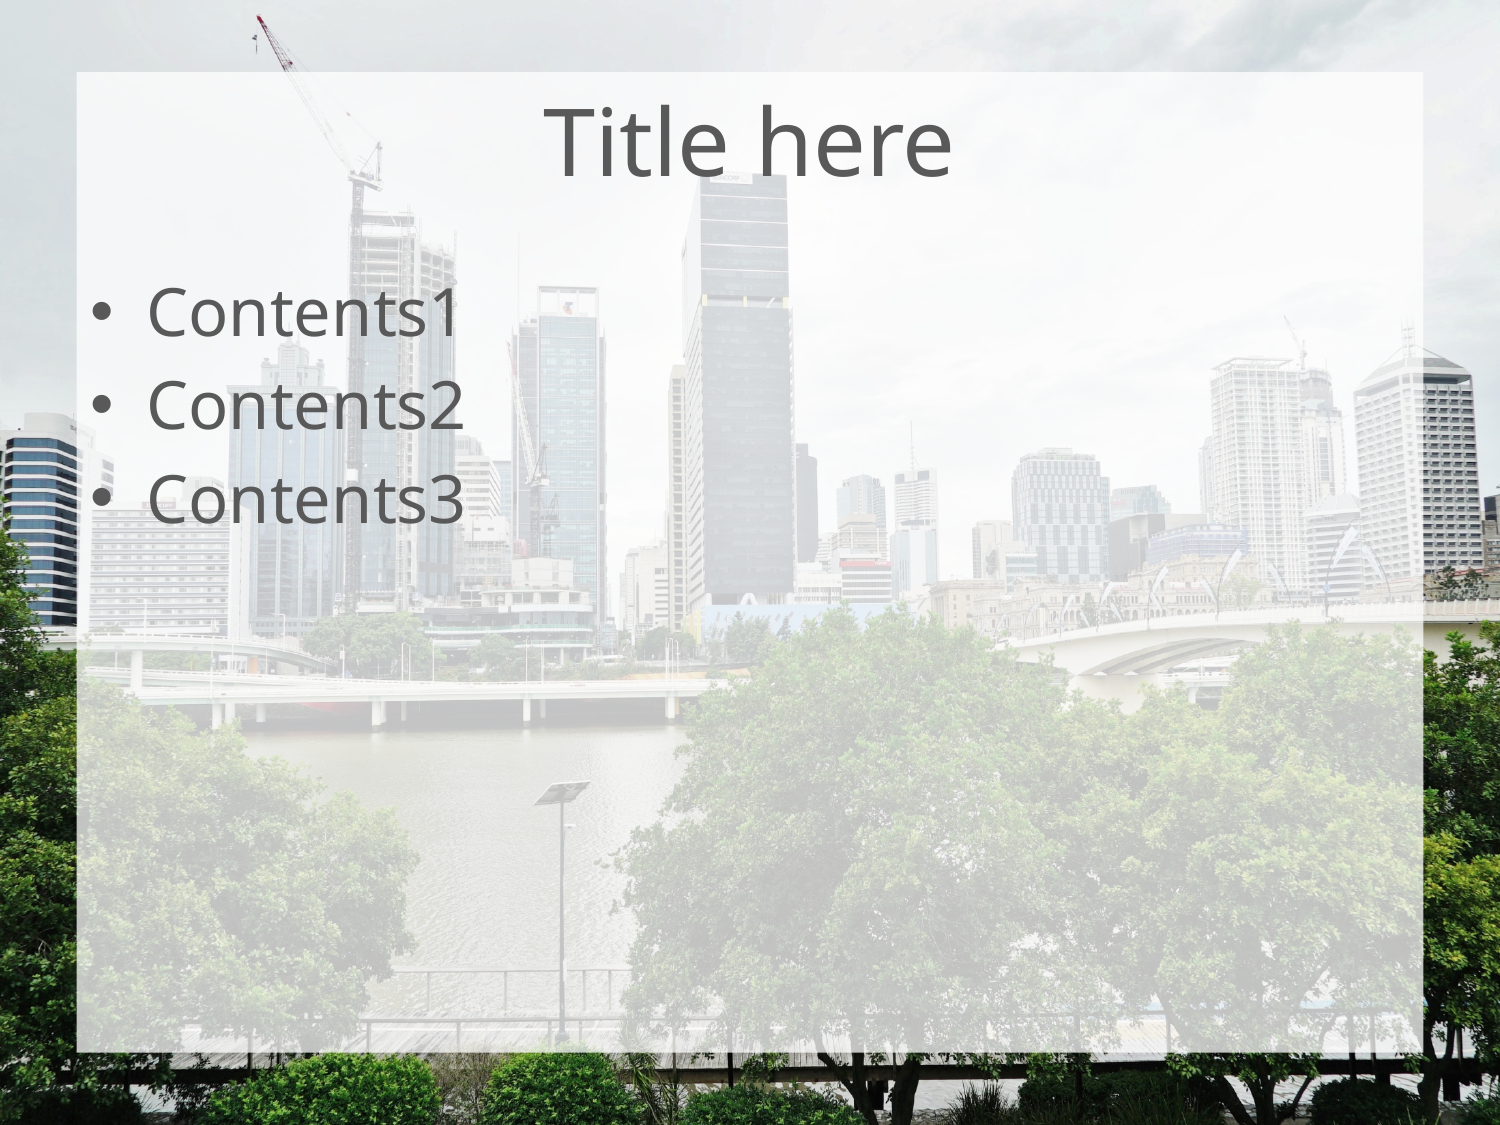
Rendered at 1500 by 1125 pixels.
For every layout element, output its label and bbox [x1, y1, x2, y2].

text_box [0, 0, 1500, 1125]
